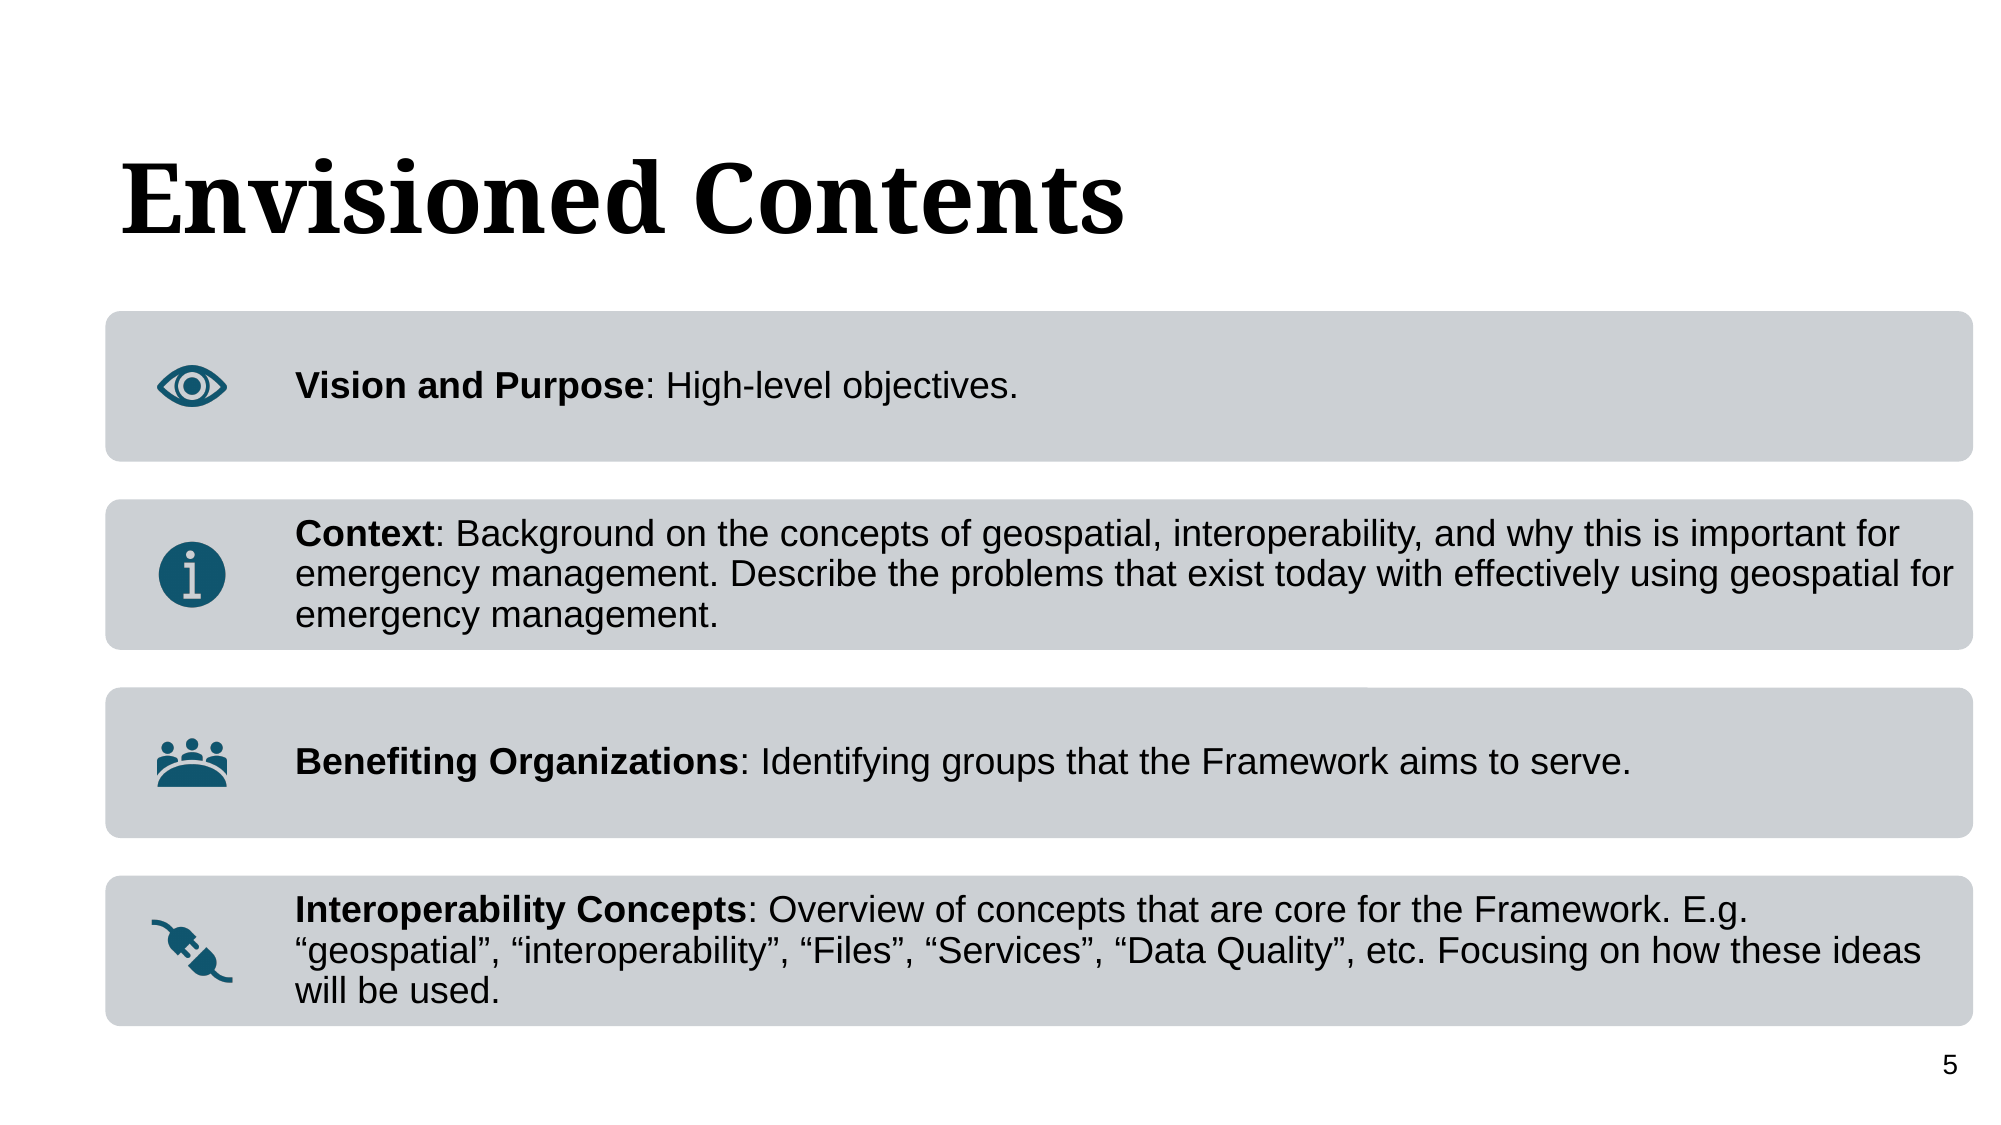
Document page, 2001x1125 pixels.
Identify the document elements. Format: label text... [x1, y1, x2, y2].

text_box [105, 310, 1974, 1027]
slide_number 5 [1853, 1038, 1974, 1106]
text_box Envisioned Contents [105, 98, 1303, 292]
